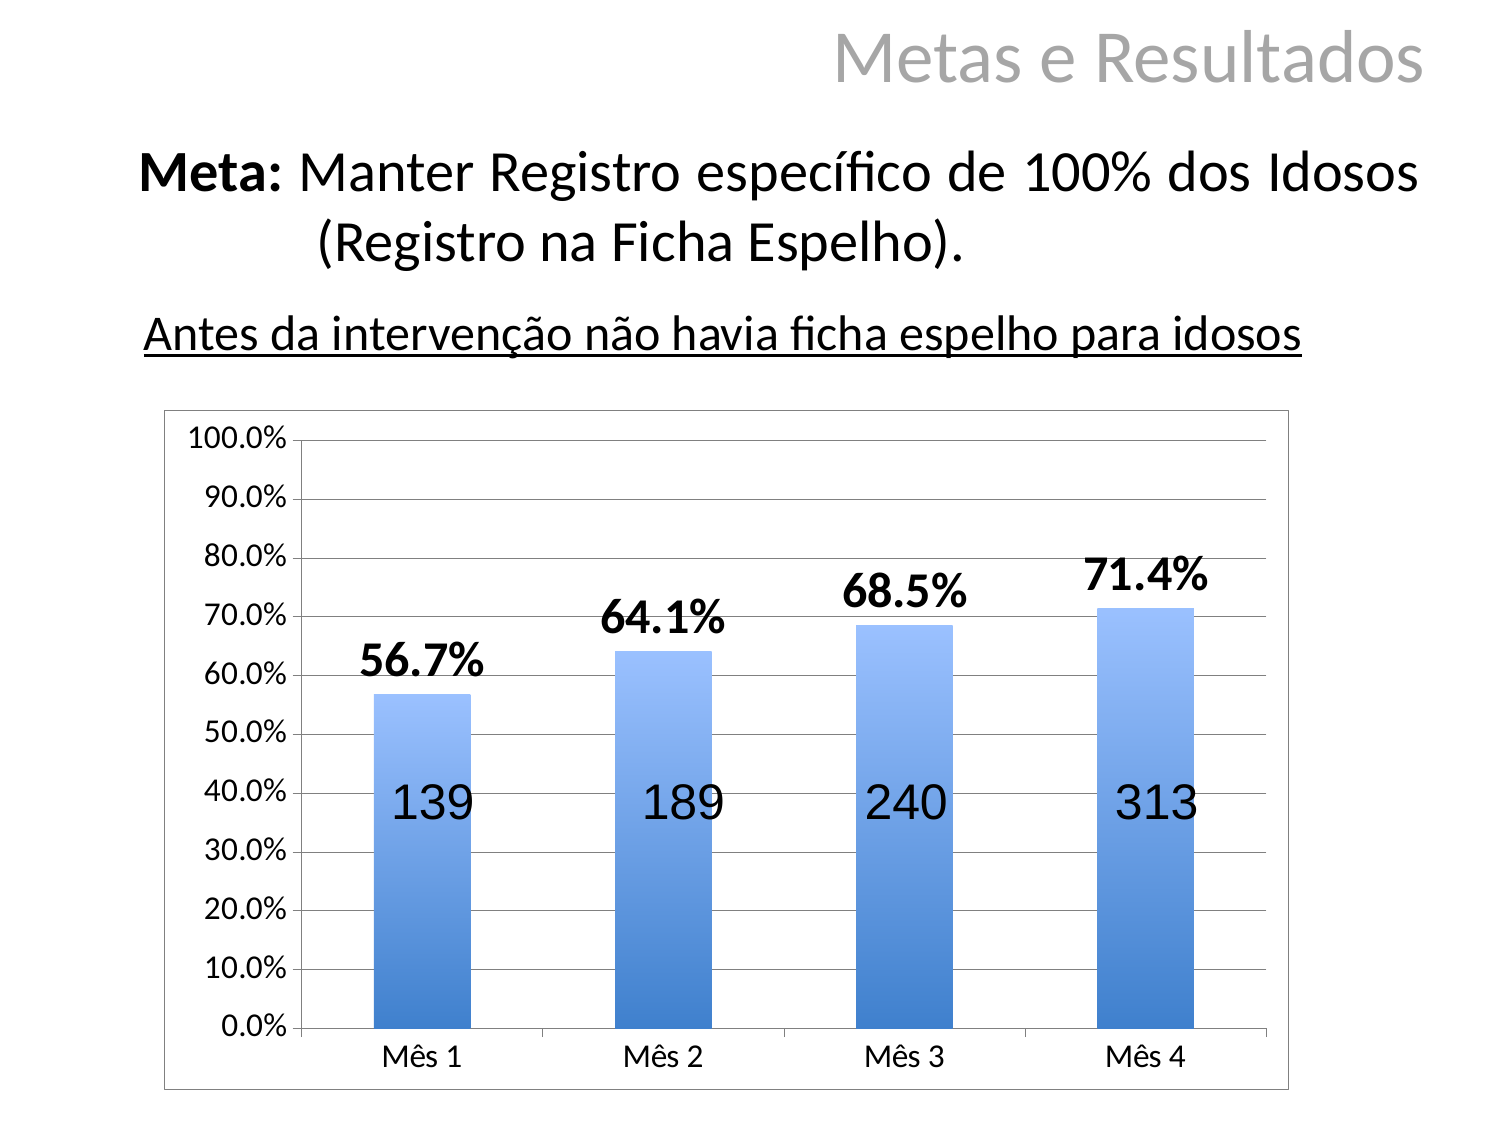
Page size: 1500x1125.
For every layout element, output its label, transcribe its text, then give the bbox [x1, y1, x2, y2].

text_box Antes da intervenção não havia ficha espelho para idosos [128, 293, 1395, 369]
text_box Meta: Manter Registro específico de 100% dos Idosos (Registro na Ficha Espelho). [123, 125, 1435, 281]
text_box Metas e Resultados [817, 0, 1441, 105]
chart [163, 409, 1290, 1091]
